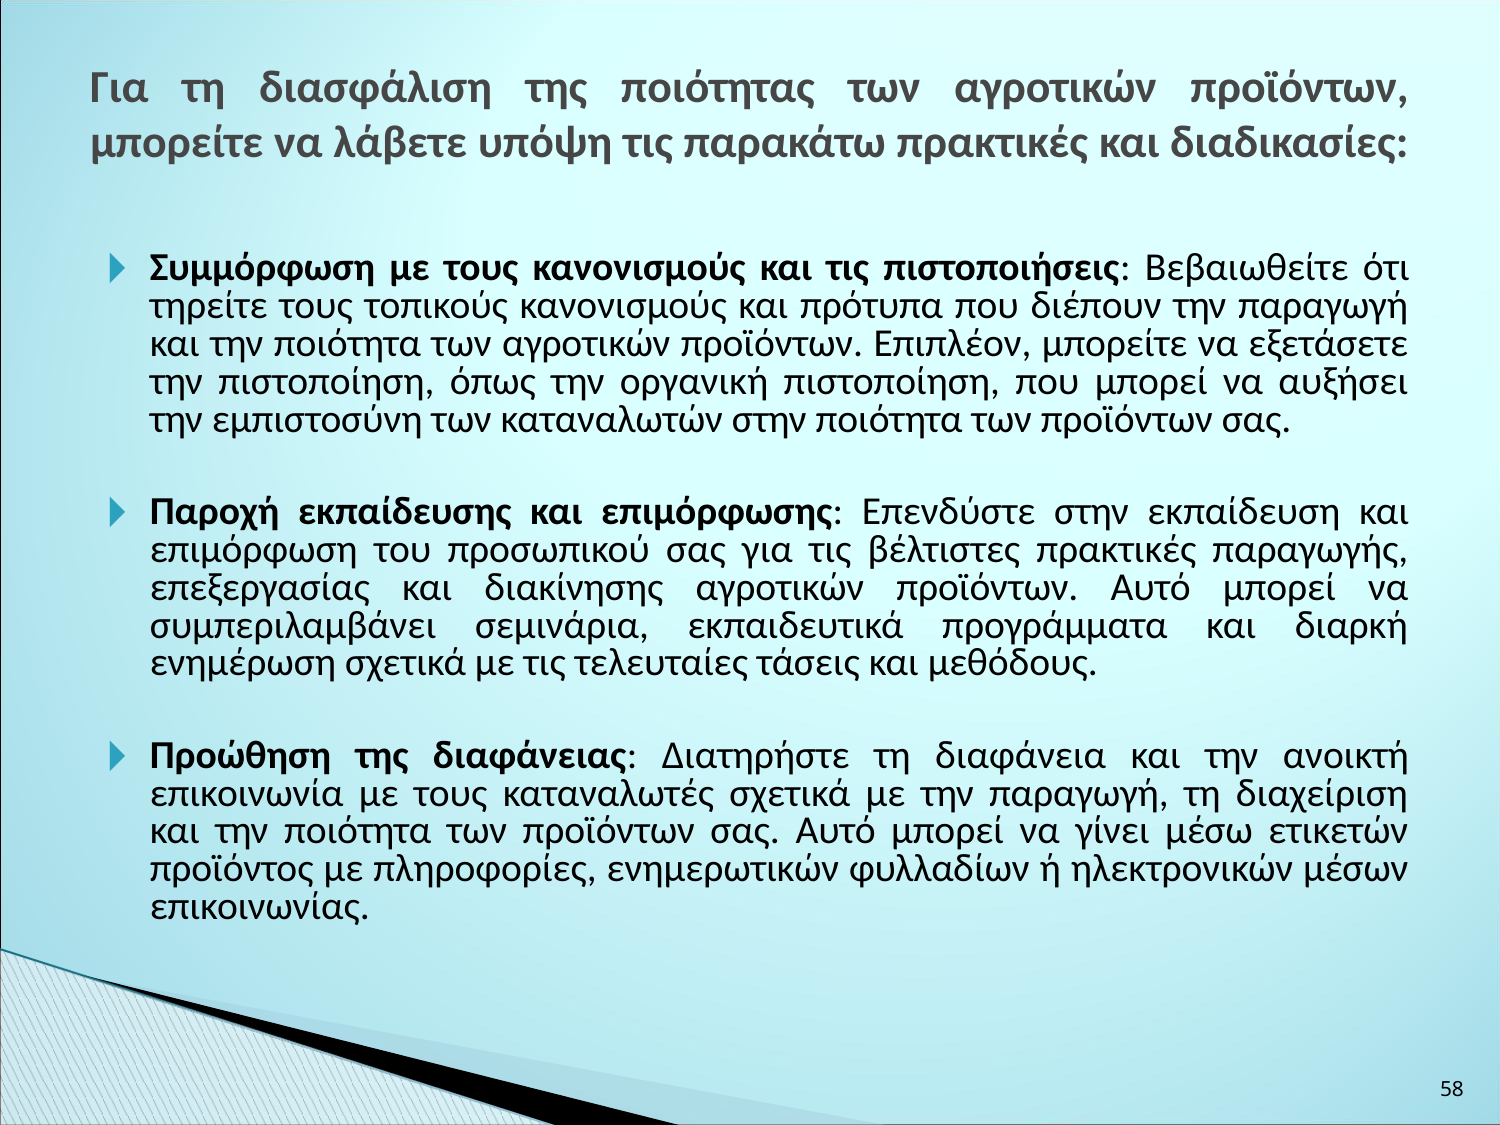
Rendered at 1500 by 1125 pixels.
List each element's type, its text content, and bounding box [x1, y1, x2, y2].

picture [0, 0, 1500, 1125]
title Για τη διασφάλιση της ποιότητας των αγροτικών προϊόντων, μπορείτε να λάβετε υπόψη τις παρακάτω πρακτικές και διαδικασίες: [75, 45, 1425, 233]
list Συμμόρφωση με τους κανονισμούς και τις πιστοποιήσεις: Βεβαιωθείτε ότι τηρείτε τους τοπικούς κανονισμούς και πρότυπα που διέπουν την παραγωγή και την ποιότητα των αγροτικών προϊόντων. Επιπλέον, μπορείτε να εξετάσετε την πιστοποίηση, όπως την οργανική πιστοποίηση, που μπορεί να αυξήσει την εμπιστοσύνη των καταναλωτών στην ποιότητα των προϊόντων σας. Παροχή εκπαίδευσης και επιμόρφωσης: Επενδύστε στην εκπαίδευση και επιμόρφωση του προσωπικού σας για τις βέλτιστες πρακτικές παραγωγής, επεξεργασίας και διακίνησης αγροτικών προϊόντων. Αυτό μπορεί να συμπεριλαμβάνει σεμινάρια, εκπαιδευτικά προγράμματα και διαρκή ενημέρωση σχετικά με τις τελευταίες τάσεις και μεθόδους. Προώθηση της διαφάνειας: Διατηρήστε τη διαφάνεια και την ανοικτή επικοινωνία με τους καταναλωτές σχετικά με την παραγωγή, τη διαχείριση και την ποιότητα των προϊόντων σας. Αυτό μπορεί να γίνει μέσω ετικετών προϊόντος με πληροφορίες, ενημερωτικών φυλλαδίων ή ηλεκτρονικών μέσων επικοινωνίας. [75, 242, 1425, 986]
text_box ‹#› [1418, 1051, 1479, 1112]
